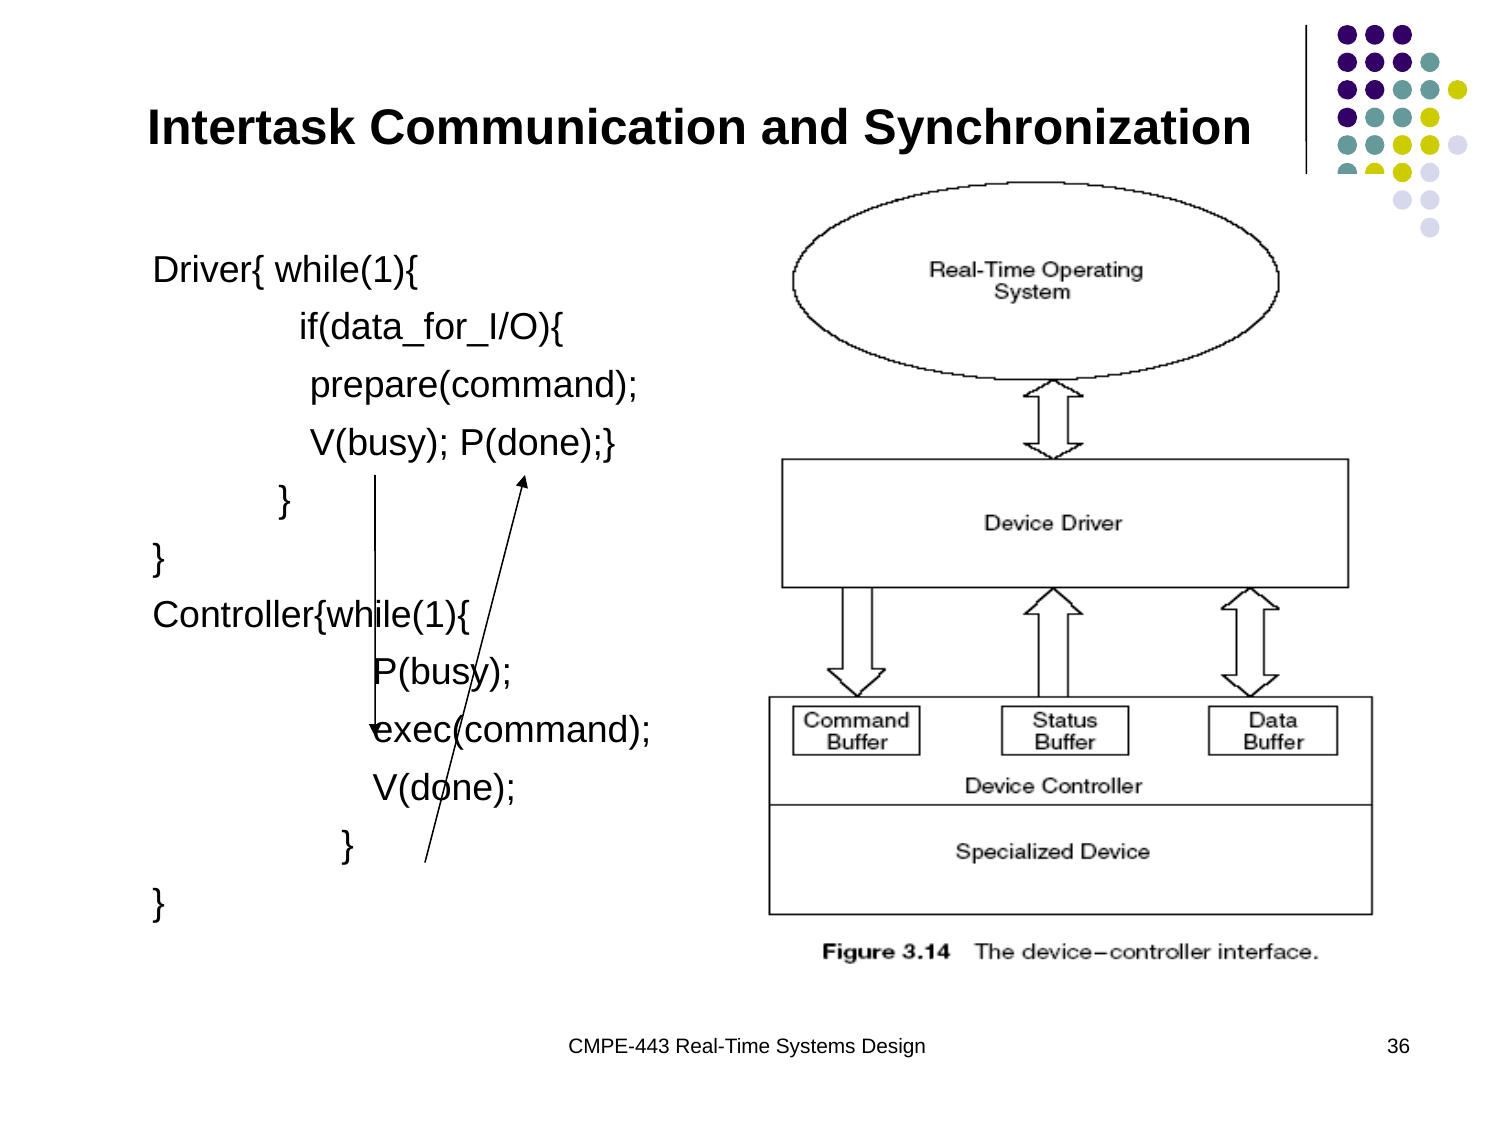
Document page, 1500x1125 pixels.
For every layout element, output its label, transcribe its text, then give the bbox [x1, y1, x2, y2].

slide_number 36 [1074, 1024, 1426, 1101]
text_box Intertask Communication and Synchronization [112, 87, 1288, 220]
text_box Driver{ while(1){ if(data_for_I/O){ prepare(command); V(busy); P(done);} } } Controller{while(1){ P(busy); exec(command); V(done); } } [137, 237, 713, 930]
footer CMPE-443 Real-Time Systems Design [512, 1024, 988, 1101]
text_box [424, 474, 528, 863]
picture [724, 174, 1388, 990]
text_box [368, 474, 382, 737]
